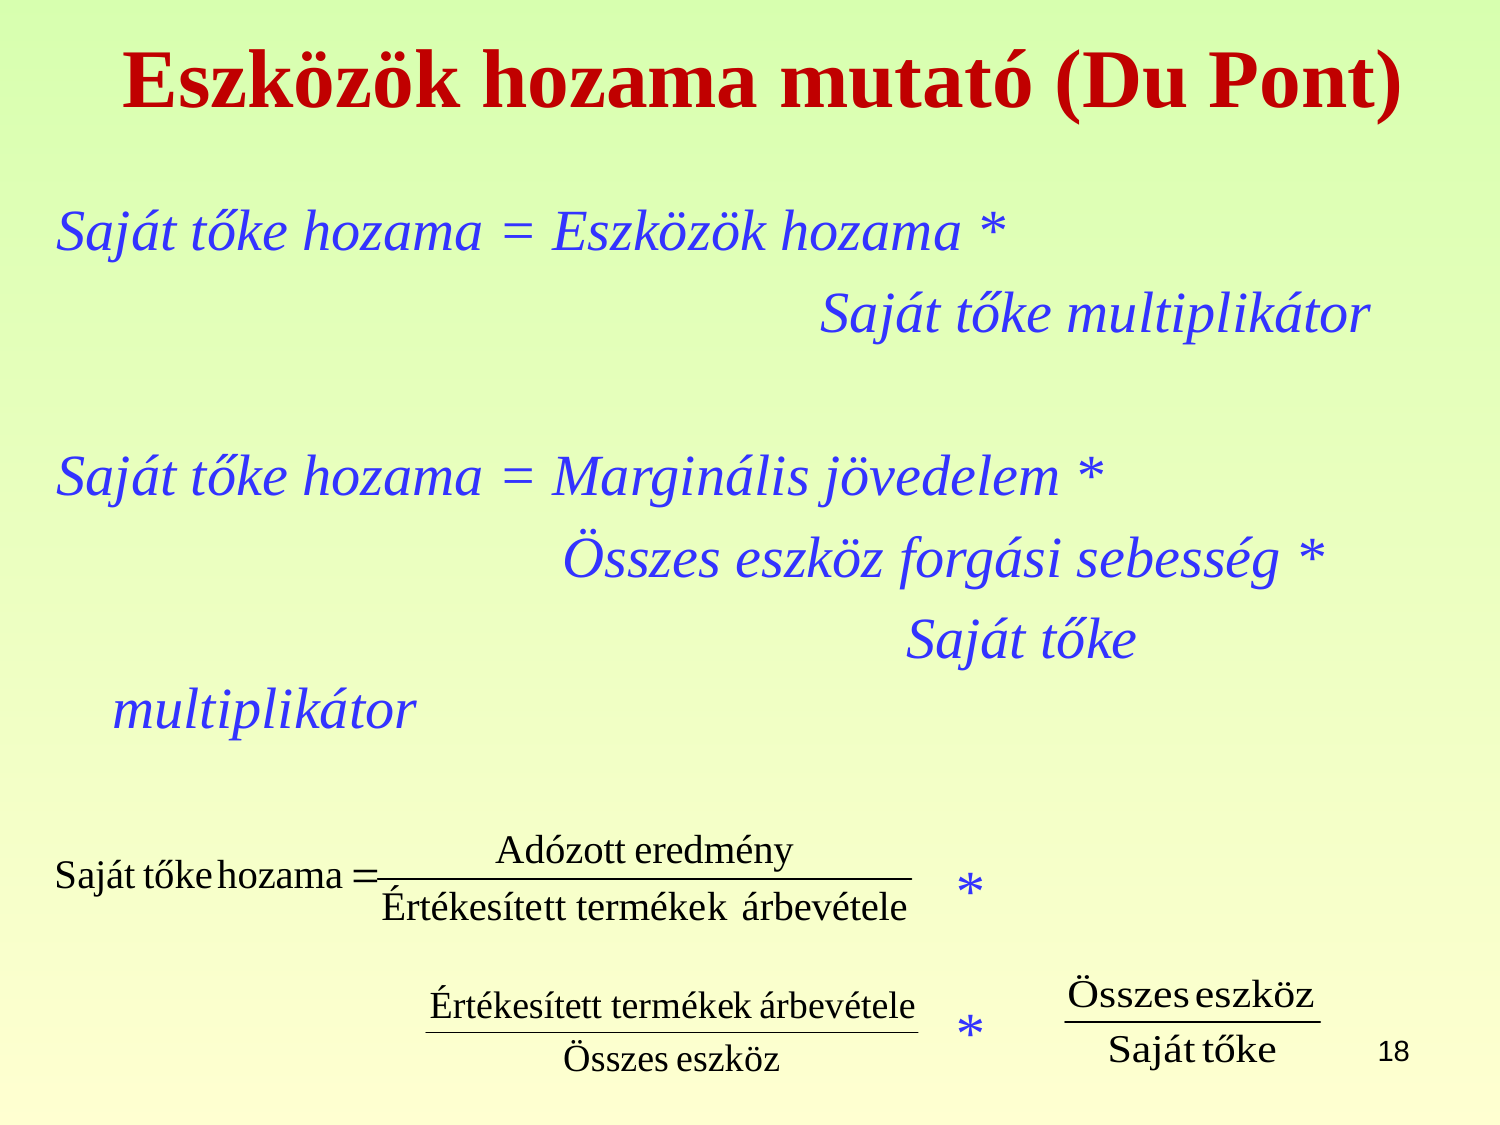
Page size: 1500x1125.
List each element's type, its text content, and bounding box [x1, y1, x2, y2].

title Eszközök hozama mutató (Du Pont) [88, 75, 1439, 150]
text_box * [938, 845, 1010, 917]
text_box * [938, 987, 1010, 1059]
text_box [418, 975, 928, 1091]
list Saját tőke hozama = Eszközök hozama * Saját tőke multiplikátor Saját tőke hozama = Marginális jövedelem * Összes eszköz forgási sebesség * Saját tőke multiplikátor [41, 184, 1436, 717]
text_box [1056, 963, 1330, 1083]
slide_number 18 [1074, 1024, 1426, 1103]
text_box [0, 0, 1500, 75]
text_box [49, 822, 920, 941]
